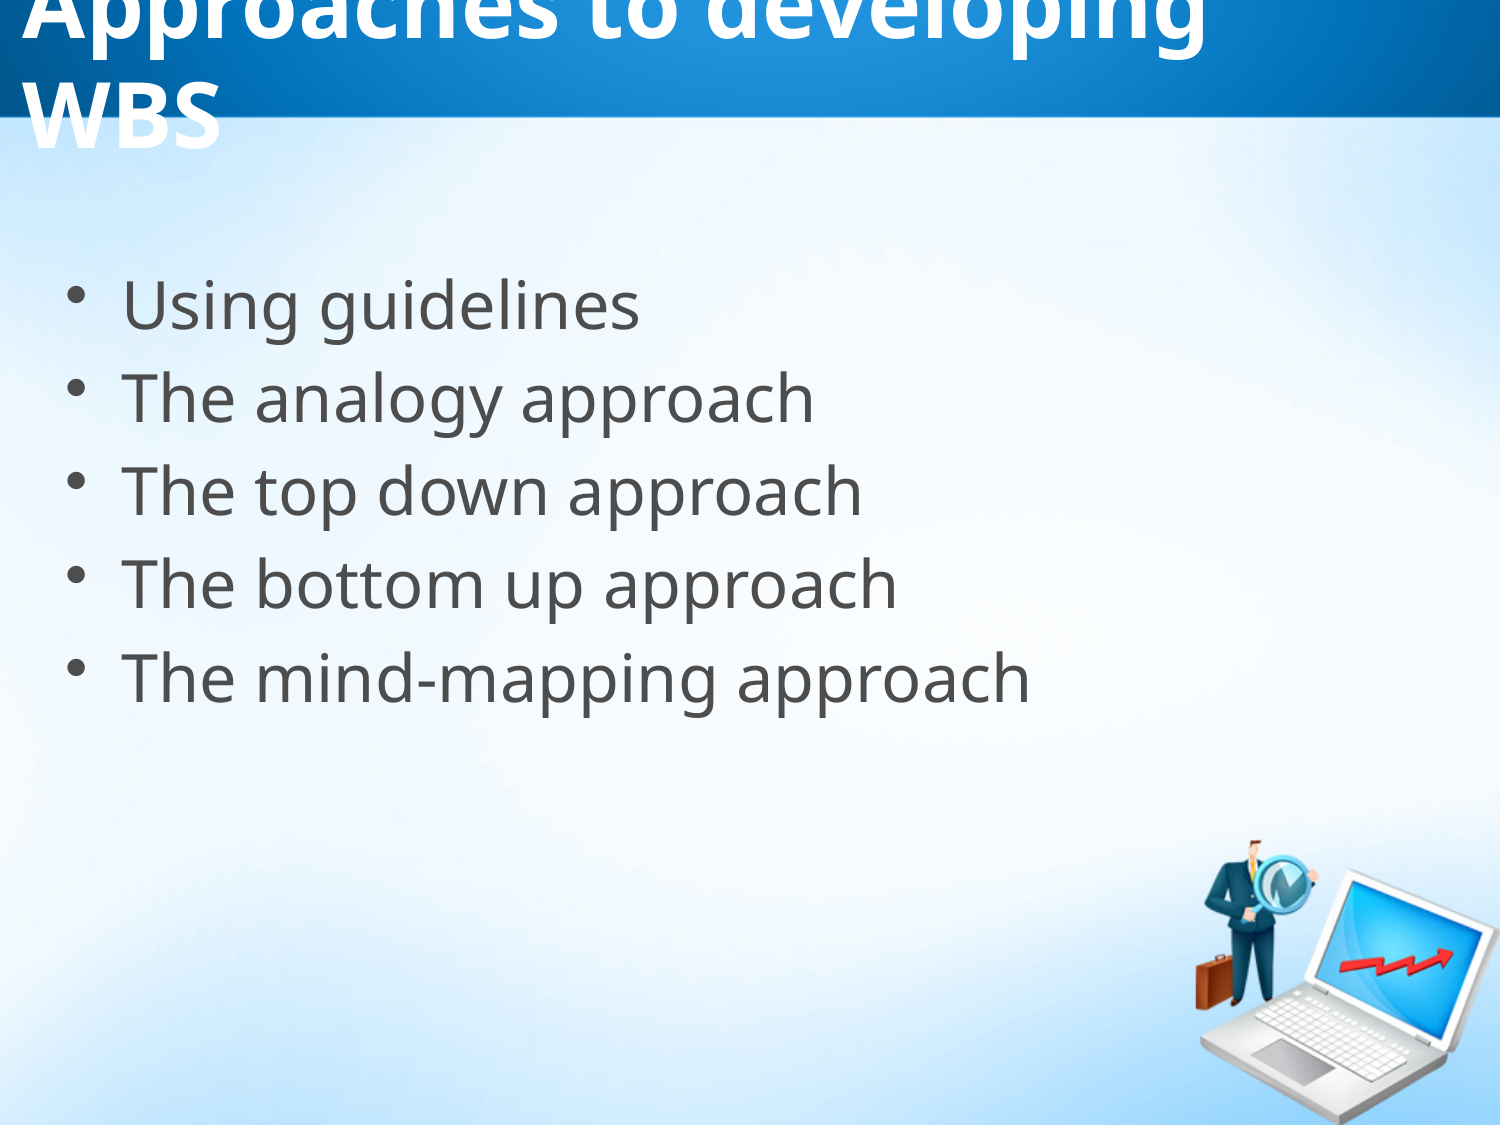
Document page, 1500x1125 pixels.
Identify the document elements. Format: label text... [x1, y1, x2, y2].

title Approaches to developing WBS [7, 4, 1371, 110]
list Using guidelines The analogy approach The top down approach The bottom up approach The mind-mapping approach [49, 254, 1476, 998]
picture [0, 0, 1500, 1125]
